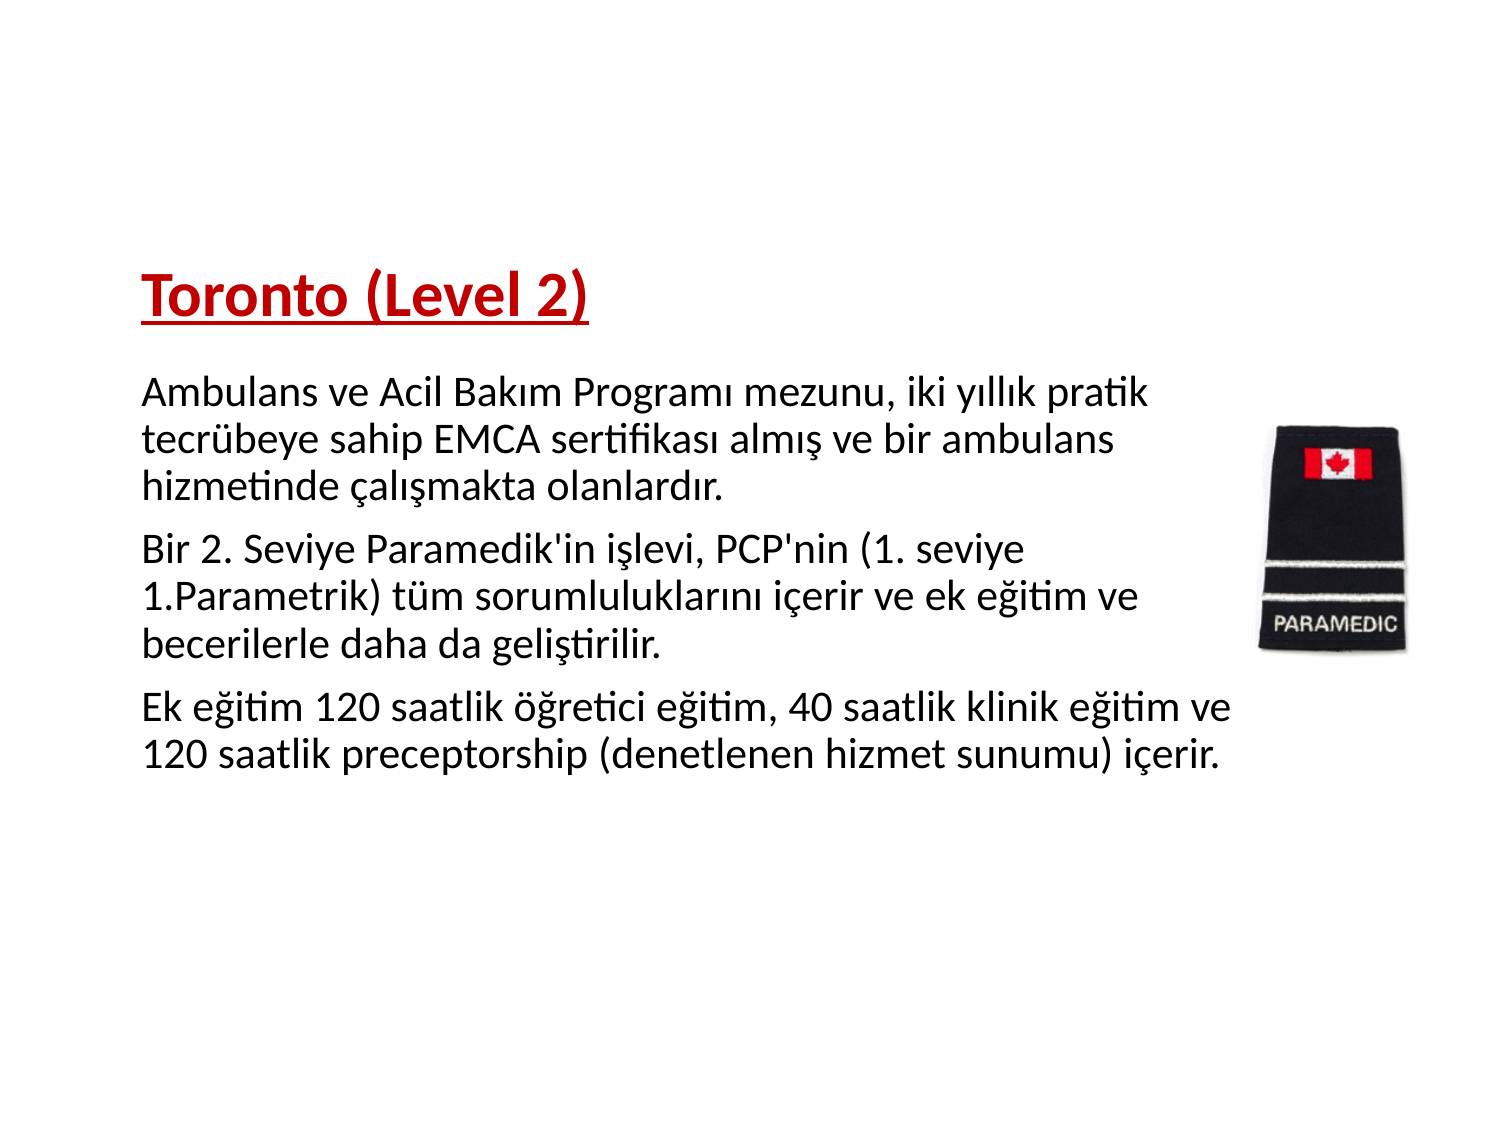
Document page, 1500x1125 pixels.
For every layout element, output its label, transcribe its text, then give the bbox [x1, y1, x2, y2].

title Toronto (Level 2) [126, 252, 1421, 415]
picture [1247, 415, 1421, 659]
list Ambulans ve Acil Bakım Programı mezunu, iki yıllık pratik tecrübeye sahip EMCA sertifikası almış ve bir ambulans hizmetinde çalışmakta olanlardır. Bir 2. Seviye Paramedik'in işlevi, PCP'nin (1. seviye 1.Parametrik) tüm sorumluluklarını içerir ve ek eğitim ve becerilerle daha da geliştirilir. Ek eğitim 120 saatlik öğretici eğitim, 40 saatlik klinik eğitim ve 120 saatlik preceptorship (denetlenen hizmet sunumu) içerir. [126, 360, 1271, 956]
